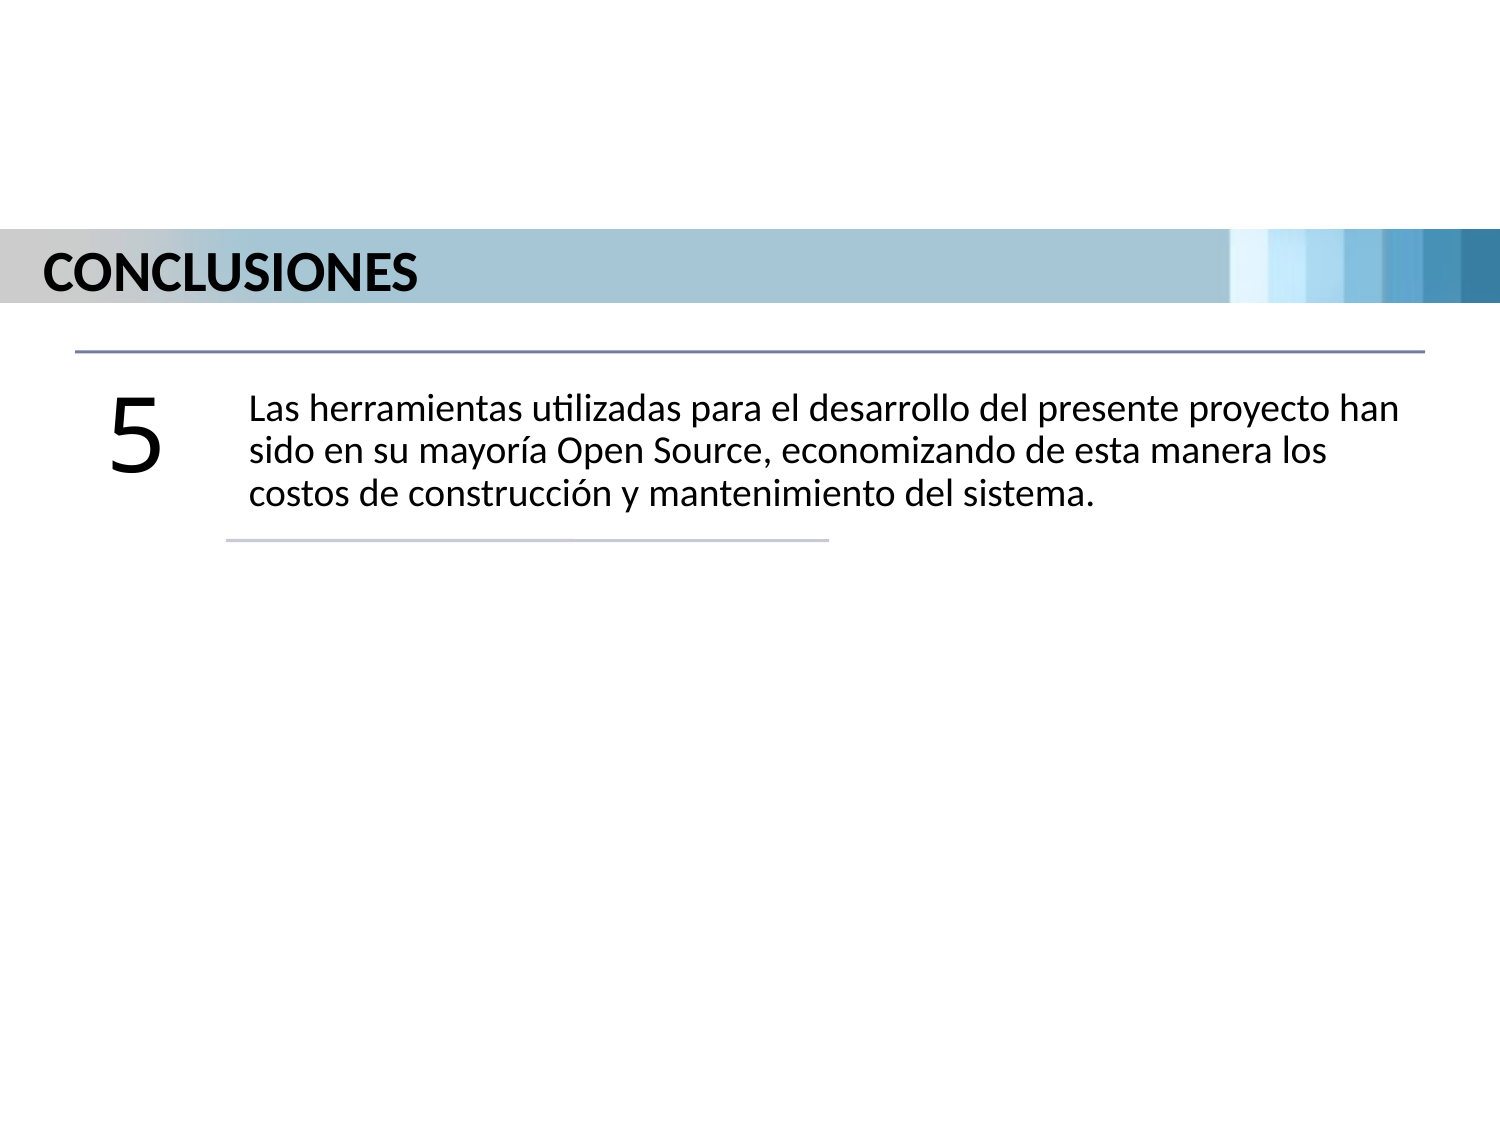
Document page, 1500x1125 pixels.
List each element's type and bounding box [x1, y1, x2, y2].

picture [0, 229, 1500, 304]
list [74, 351, 1426, 1011]
